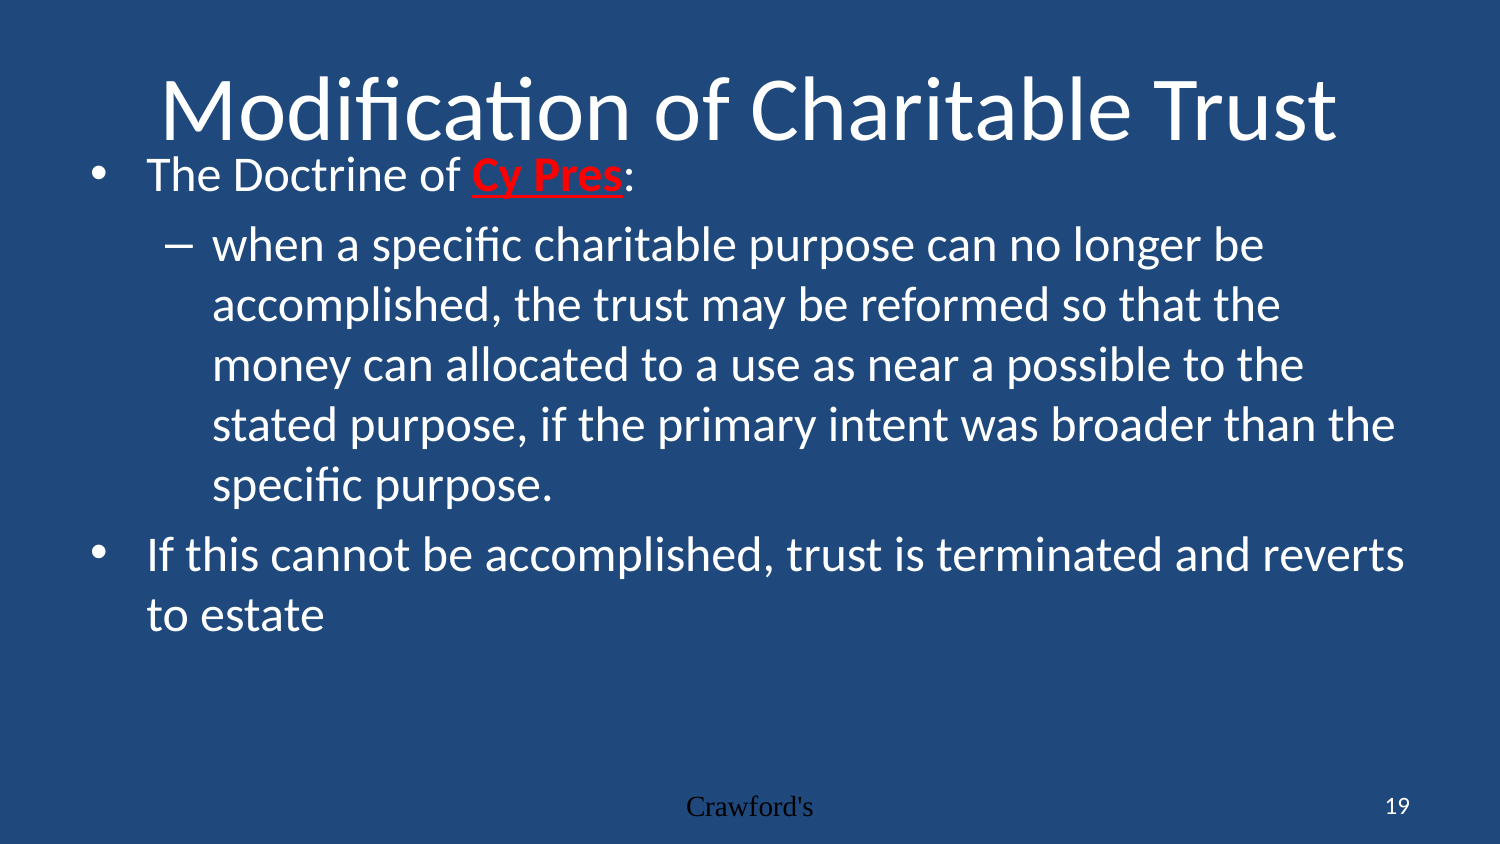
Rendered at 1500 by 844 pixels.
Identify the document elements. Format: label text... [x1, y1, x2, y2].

footer Crawford's [512, 782, 988, 827]
slide_number 19 [1074, 782, 1425, 827]
title Modification of Charitable Trust [75, 33, 1425, 134]
list The Doctrine of Cy Pres: when a specific charitable purpose can no longer be accomplished, the trust may be reformed so that the money can allocated to a use as near a possible to the stated purpose, if the primary intent was broader than the specific purpose. If this cannot be accomplished, trust is terminated and reverts to estate [75, 134, 1425, 754]
